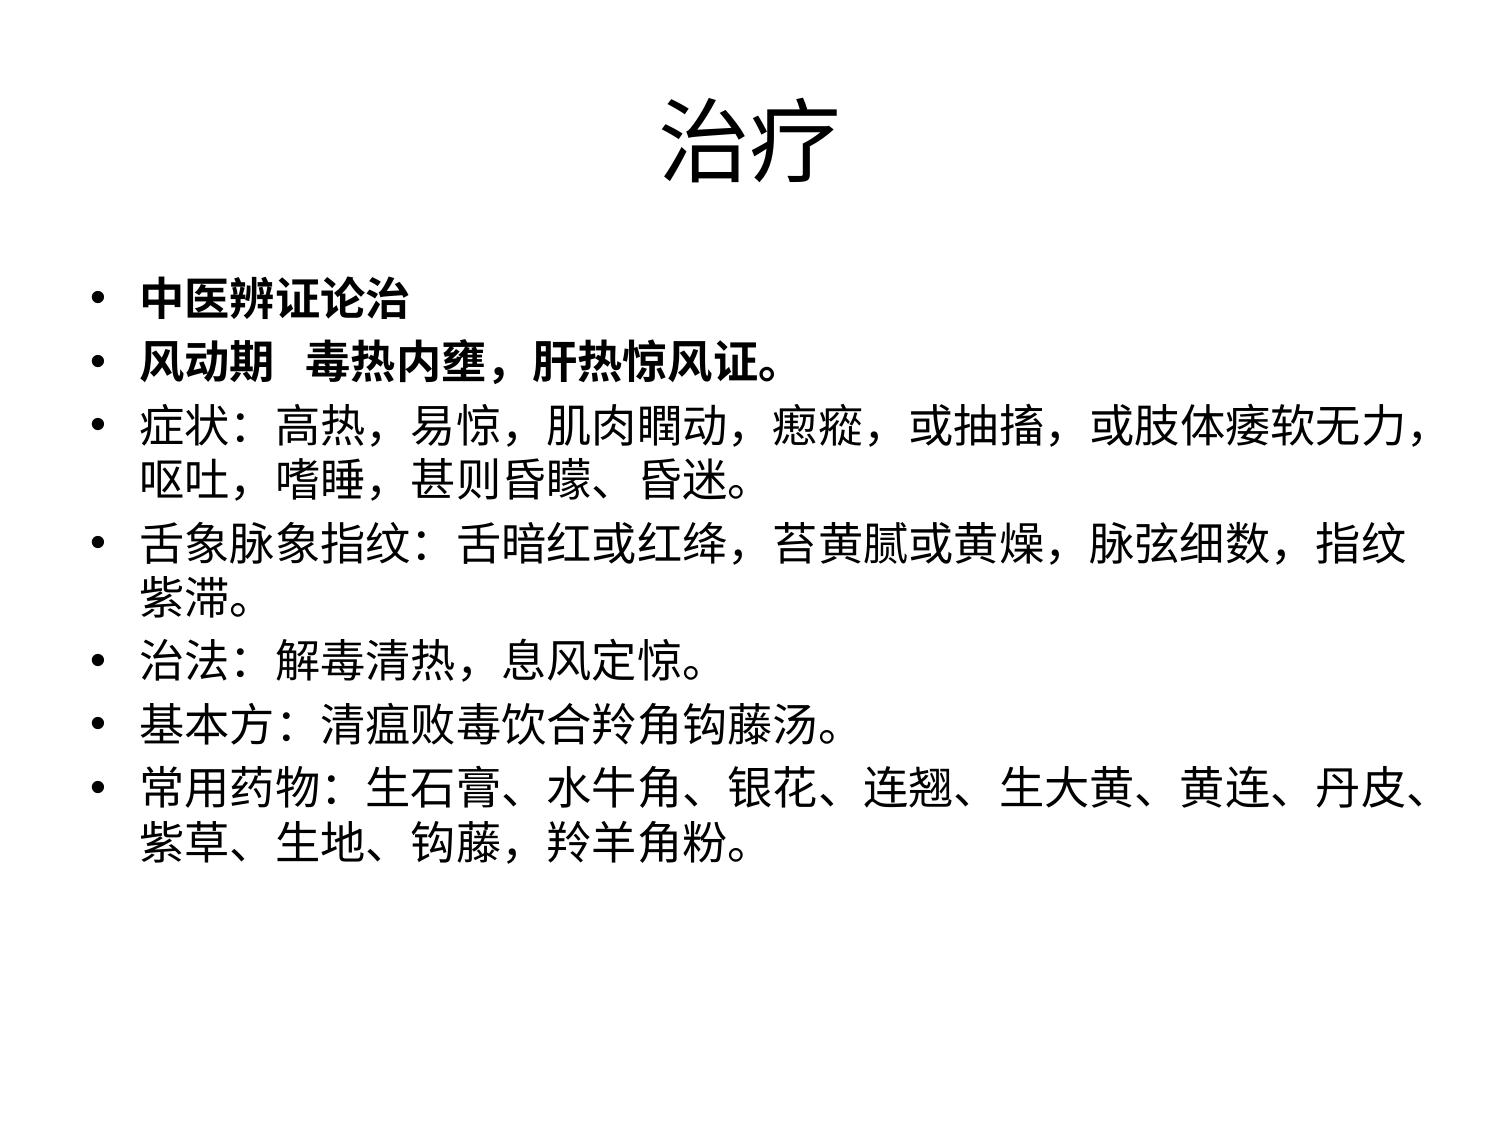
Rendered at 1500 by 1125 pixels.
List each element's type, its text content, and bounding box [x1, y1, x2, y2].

list 中医辨证论治 风动期 毒热内壅，肝热惊风证。 症状：高热，易惊，肌肉瞤动，瘛瘲，或抽搐，或肢体痿软无力，呕吐，嗜睡，甚则昏矇、昏迷。 舌象脉象指纹：舌暗红或红绛，苔黄腻或黄燥，脉弦细数，指纹紫滞。 治法：解毒清热，息风定惊。 基本方：清瘟败毒饮合羚角钩藤汤。 常用药物：生石膏、水牛角、银花、连翘、生大黄、黄连、丹皮、紫草、生地、钩藤，羚羊角粉。 [75, 262, 1425, 1005]
title 治疗 [75, 45, 1425, 233]
